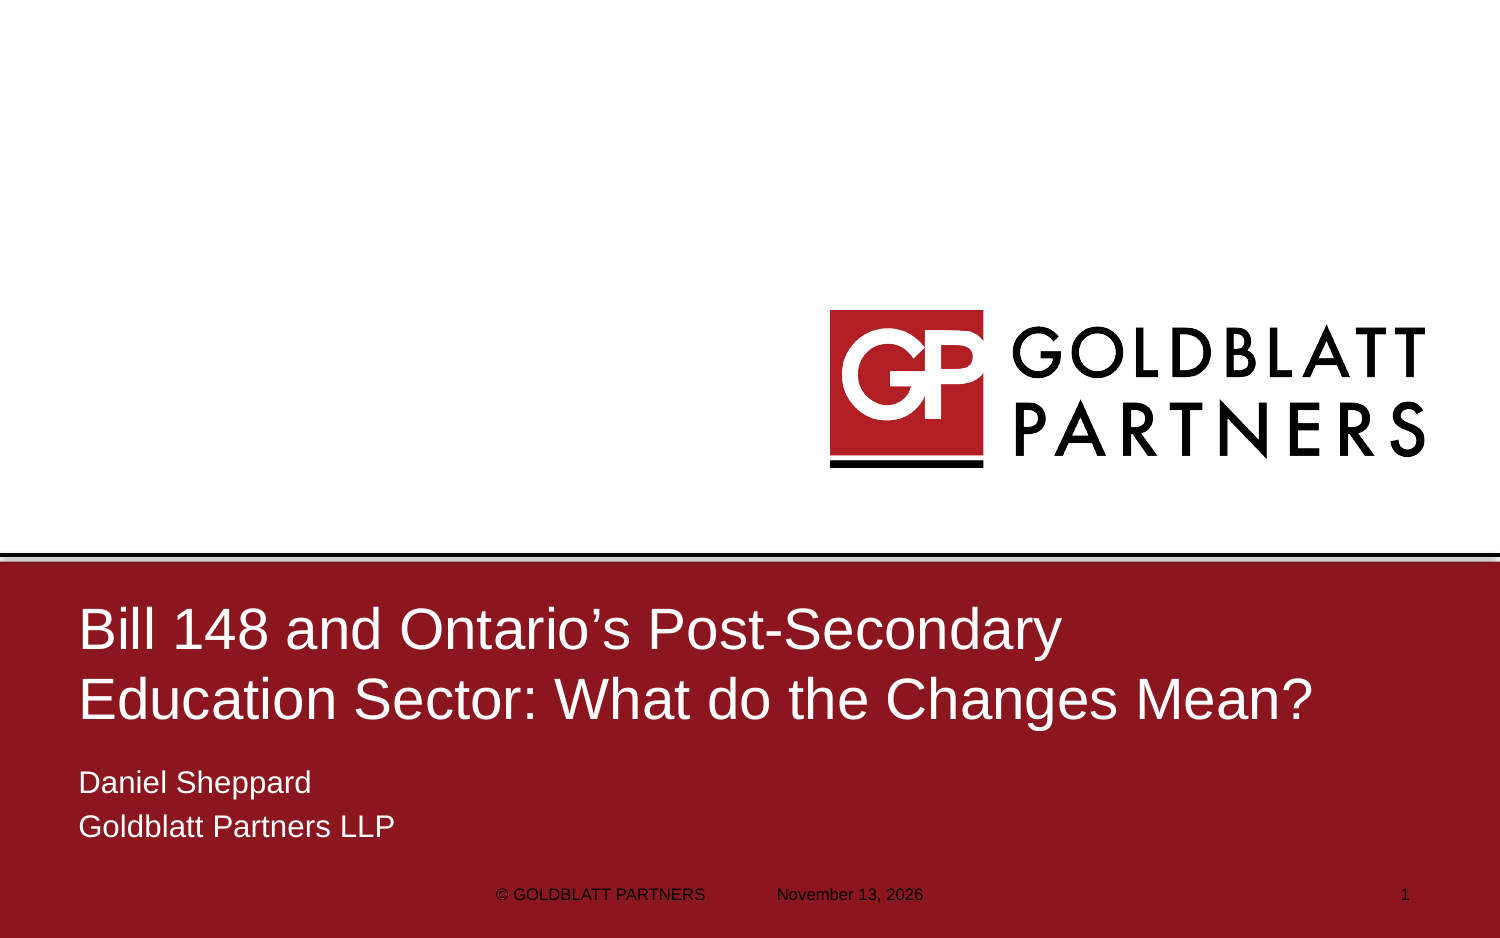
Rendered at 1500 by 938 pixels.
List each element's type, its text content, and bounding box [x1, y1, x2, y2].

picture [830, 310, 1425, 468]
footer © GOLDBLATT PARTNERS [447, 868, 756, 919]
title Bill 148 and Ontario’s Post-Secondary Education Sector: What do the Changes Mean? [63, 581, 1339, 739]
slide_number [761, 868, 967, 919]
slide_number 1 [1074, 868, 1425, 919]
subtitle Daniel Sheppard Goldblatt Partners LLP [63, 754, 1339, 852]
